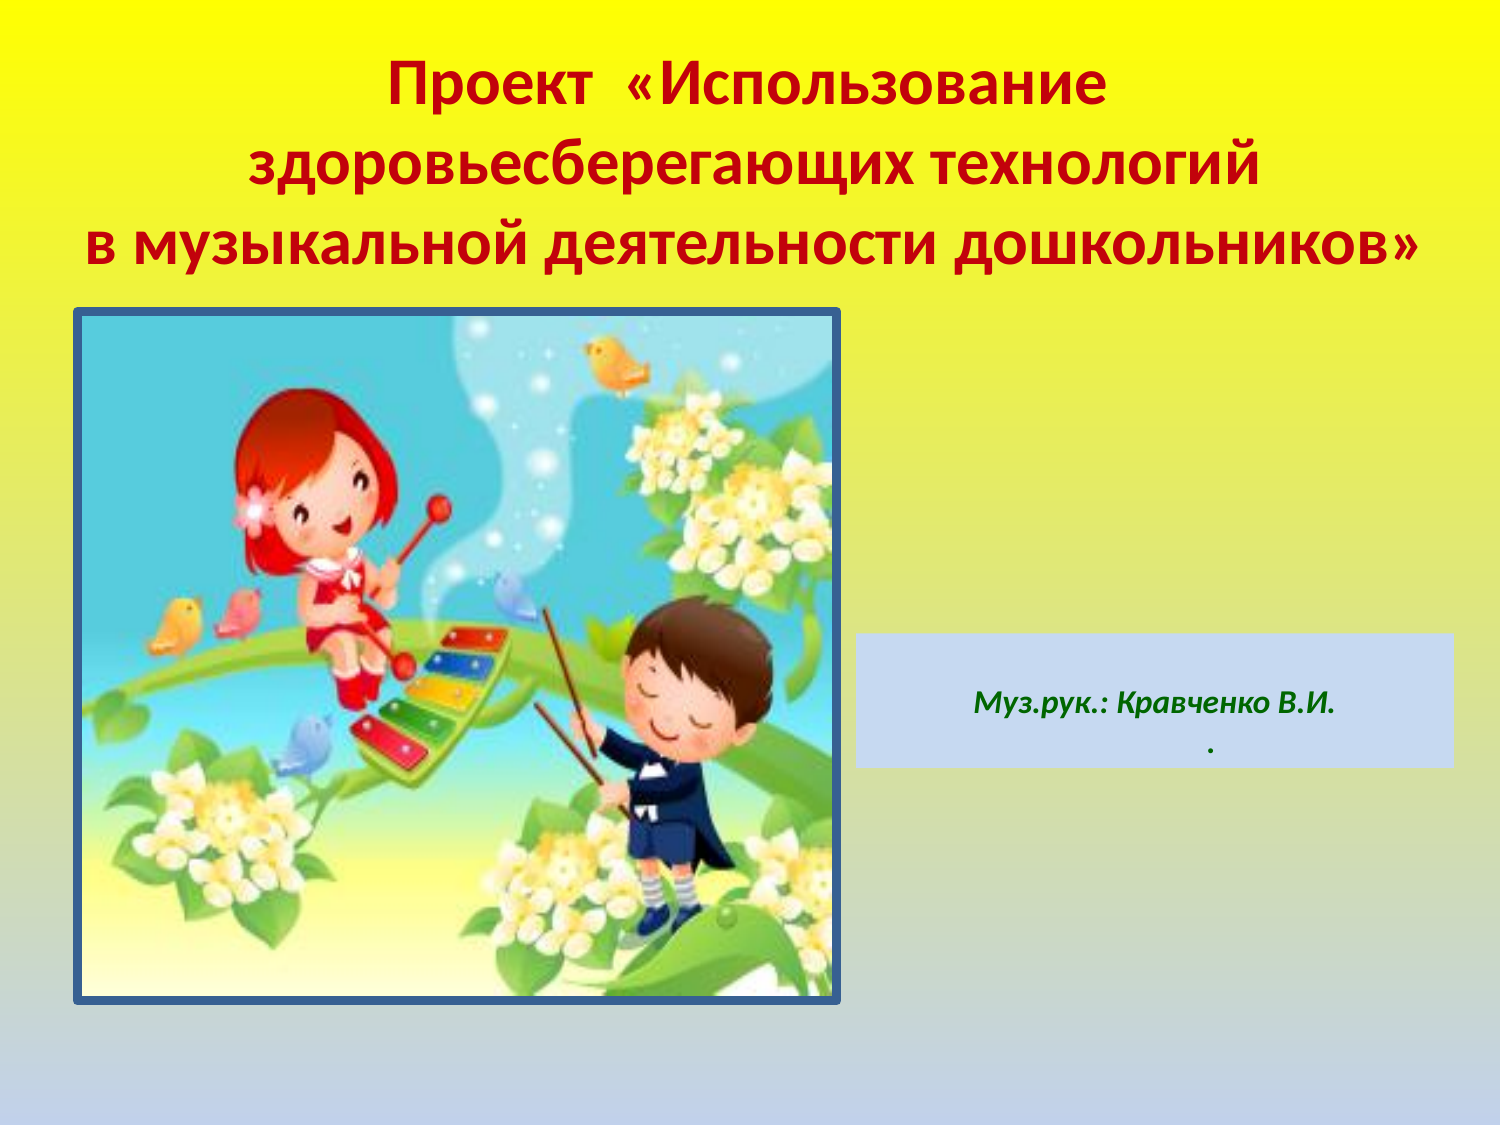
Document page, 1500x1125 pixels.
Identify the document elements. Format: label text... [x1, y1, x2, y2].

picture [81, 316, 833, 997]
text_box Муз.рук.: Кравченко В.И. . [856, 633, 1454, 768]
title Проект «Использование здоровьесберегающих технологий в музыкальной деятельности дошкольников» [46, 58, 1465, 258]
